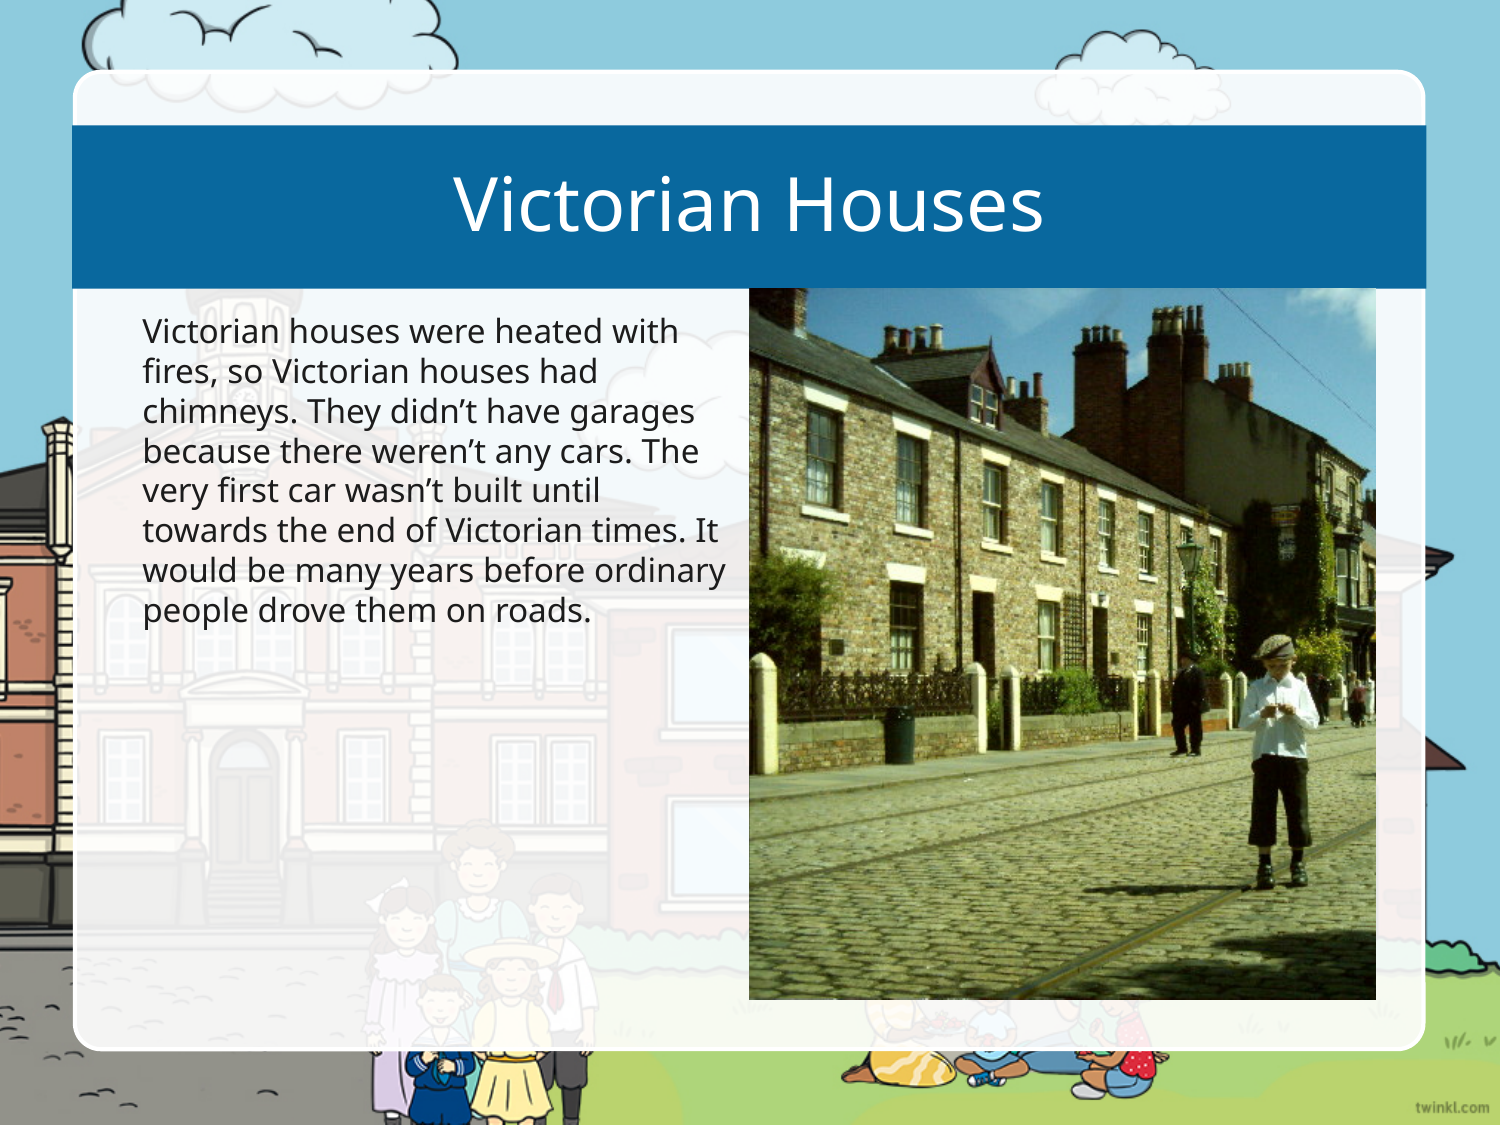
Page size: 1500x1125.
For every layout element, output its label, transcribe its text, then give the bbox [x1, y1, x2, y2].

text_box Victorian houses were heated with fires, so Victorian houses had chimneys. They didn’t have garages because there weren’t any cars. The very first car wasn’t built until towards the end of Victorian times. It would be many years before ordinary people drove them on roads. [124, 309, 734, 630]
picture [0, 0, 1500, 1125]
title Victorian Houses [70, 123, 1428, 291]
